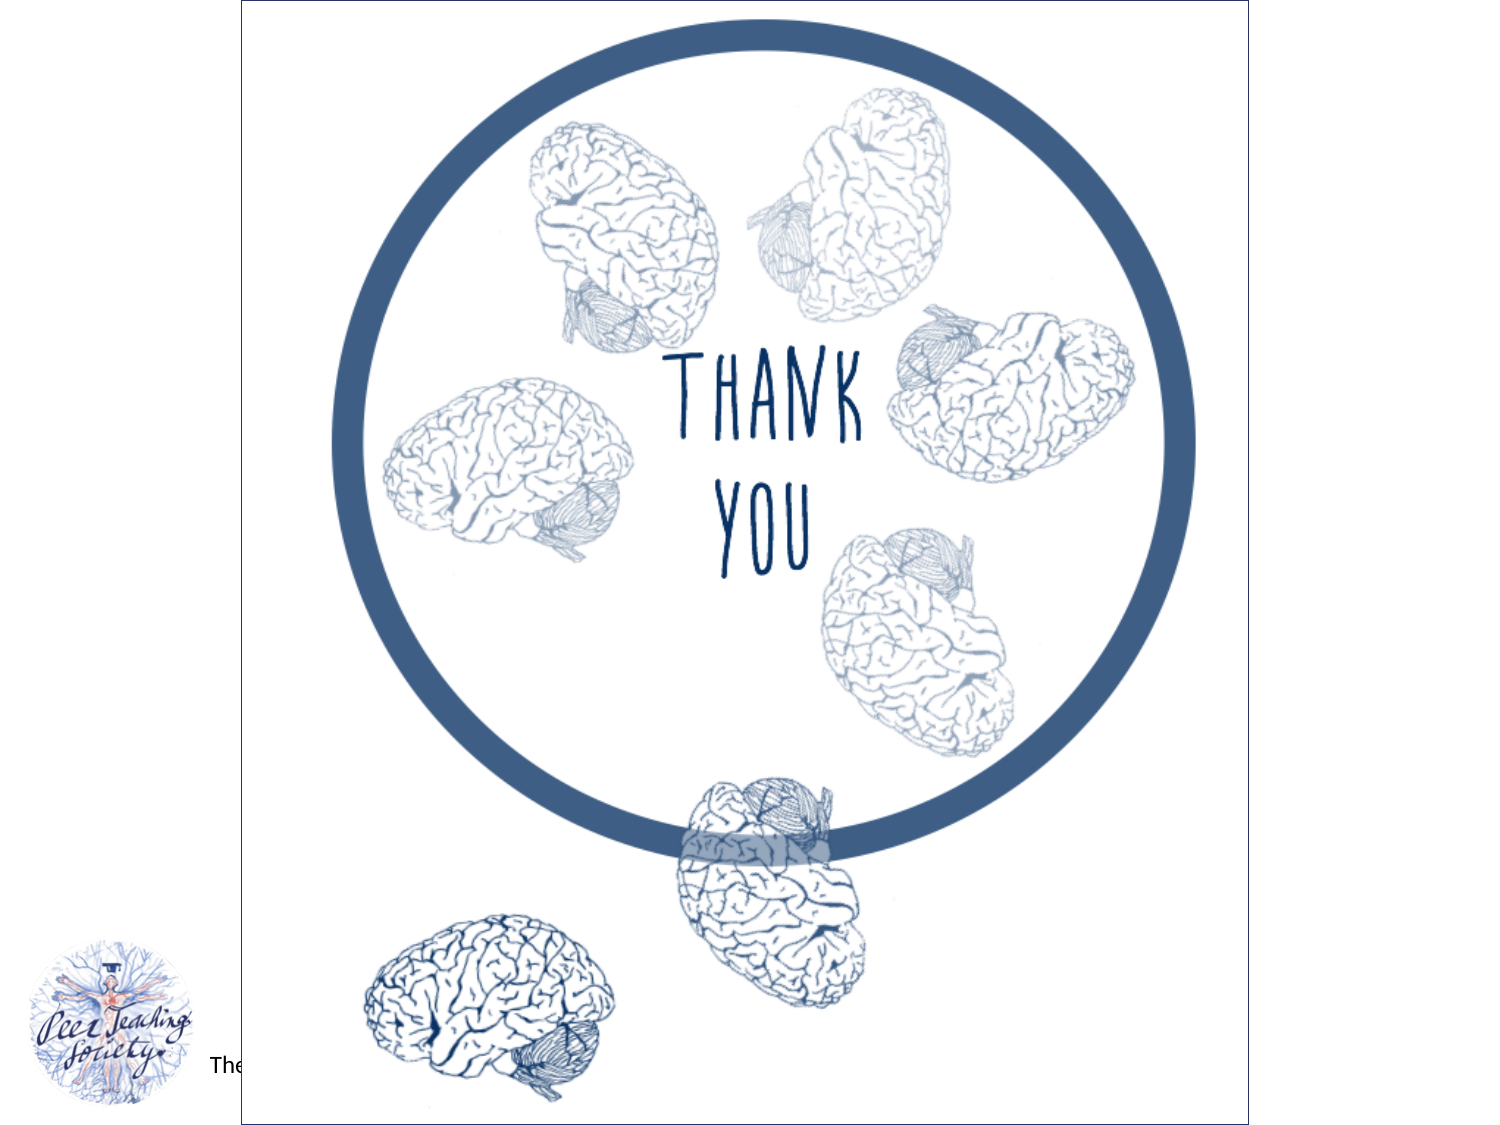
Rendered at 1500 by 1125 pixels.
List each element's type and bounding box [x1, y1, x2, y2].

picture [241, 0, 1249, 1125]
picture [26, 938, 195, 1107]
